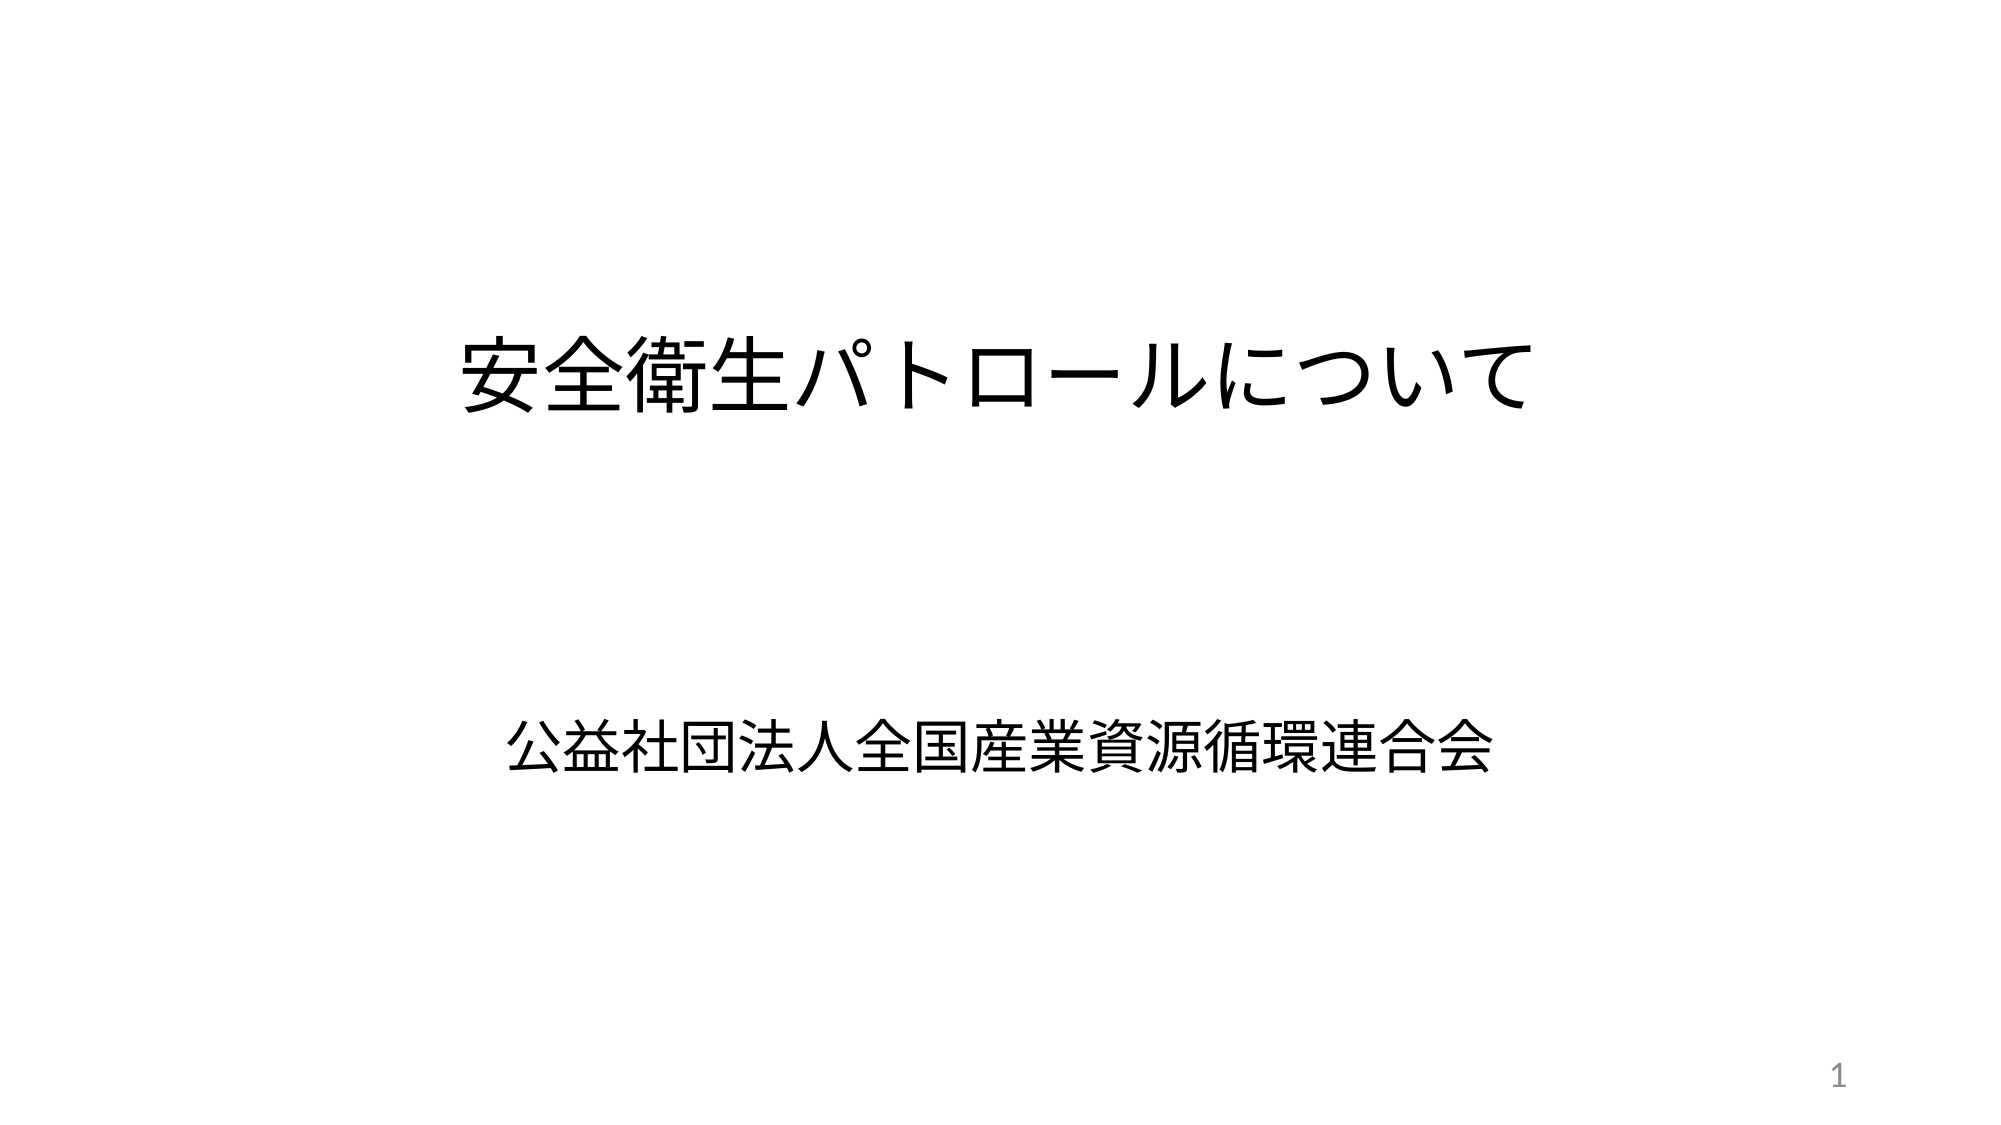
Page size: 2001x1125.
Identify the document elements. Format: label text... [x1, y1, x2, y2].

title 安全衛生パトロールについて [249, 184, 1750, 576]
subtitle 公益社団法人全国産業資源循環連合会 [249, 590, 1750, 863]
slide_number 1 [1412, 1042, 1863, 1103]
